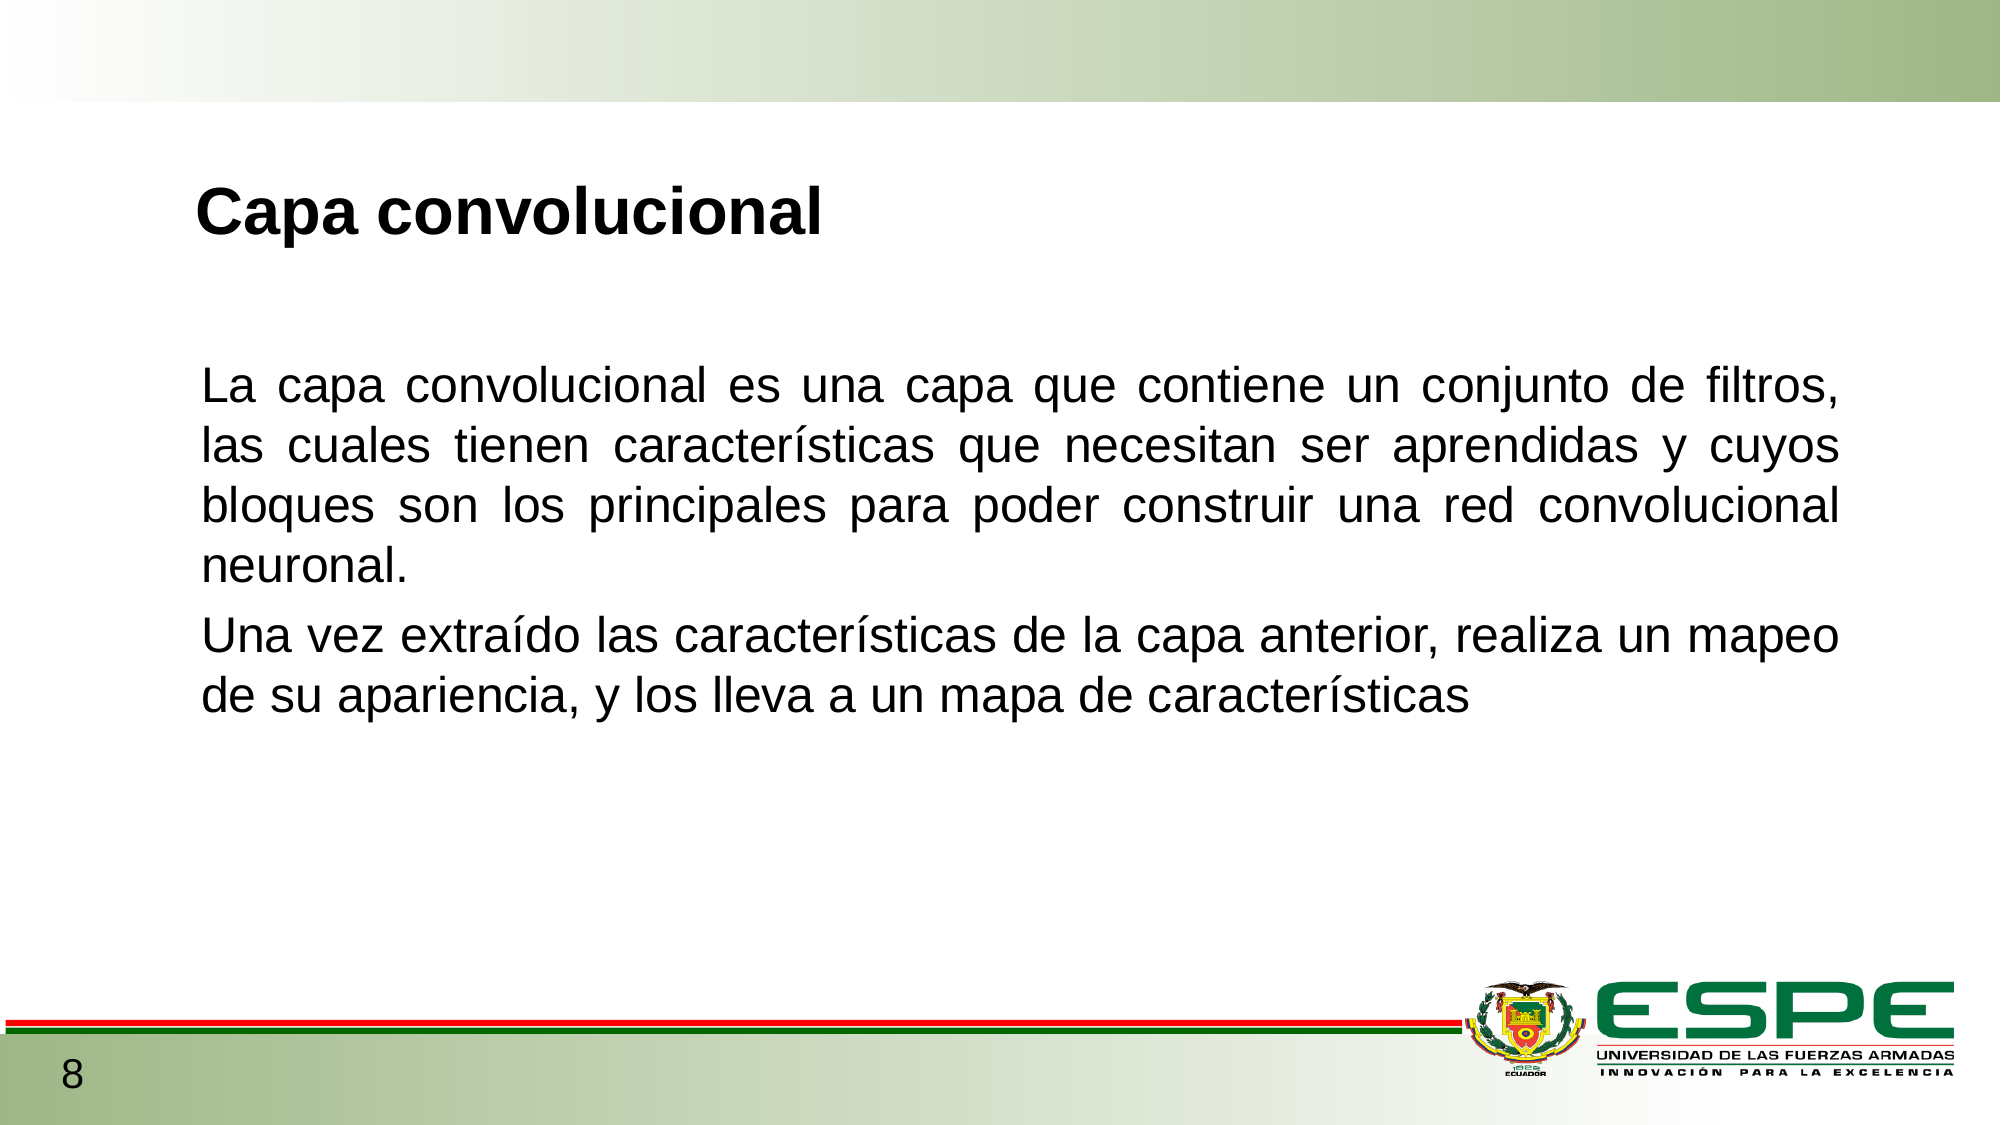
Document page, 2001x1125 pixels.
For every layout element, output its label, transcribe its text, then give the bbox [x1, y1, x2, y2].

text_box Capa convolucional [105, 160, 840, 256]
picture [1465, 981, 1954, 1076]
text_box 8 [46, 1039, 159, 1105]
list La capa convolucional es una capa que contiene un conjunto de filtros, las cuales tienen características que necesitan ser aprendidas y cuyos bloques son los principales para poder construir una red convolucional neuronal. Una vez extraído las características de la capa anterior, realiza un mapeo de su apariencia, y los lleva a un mapa de características [158, 345, 1857, 965]
